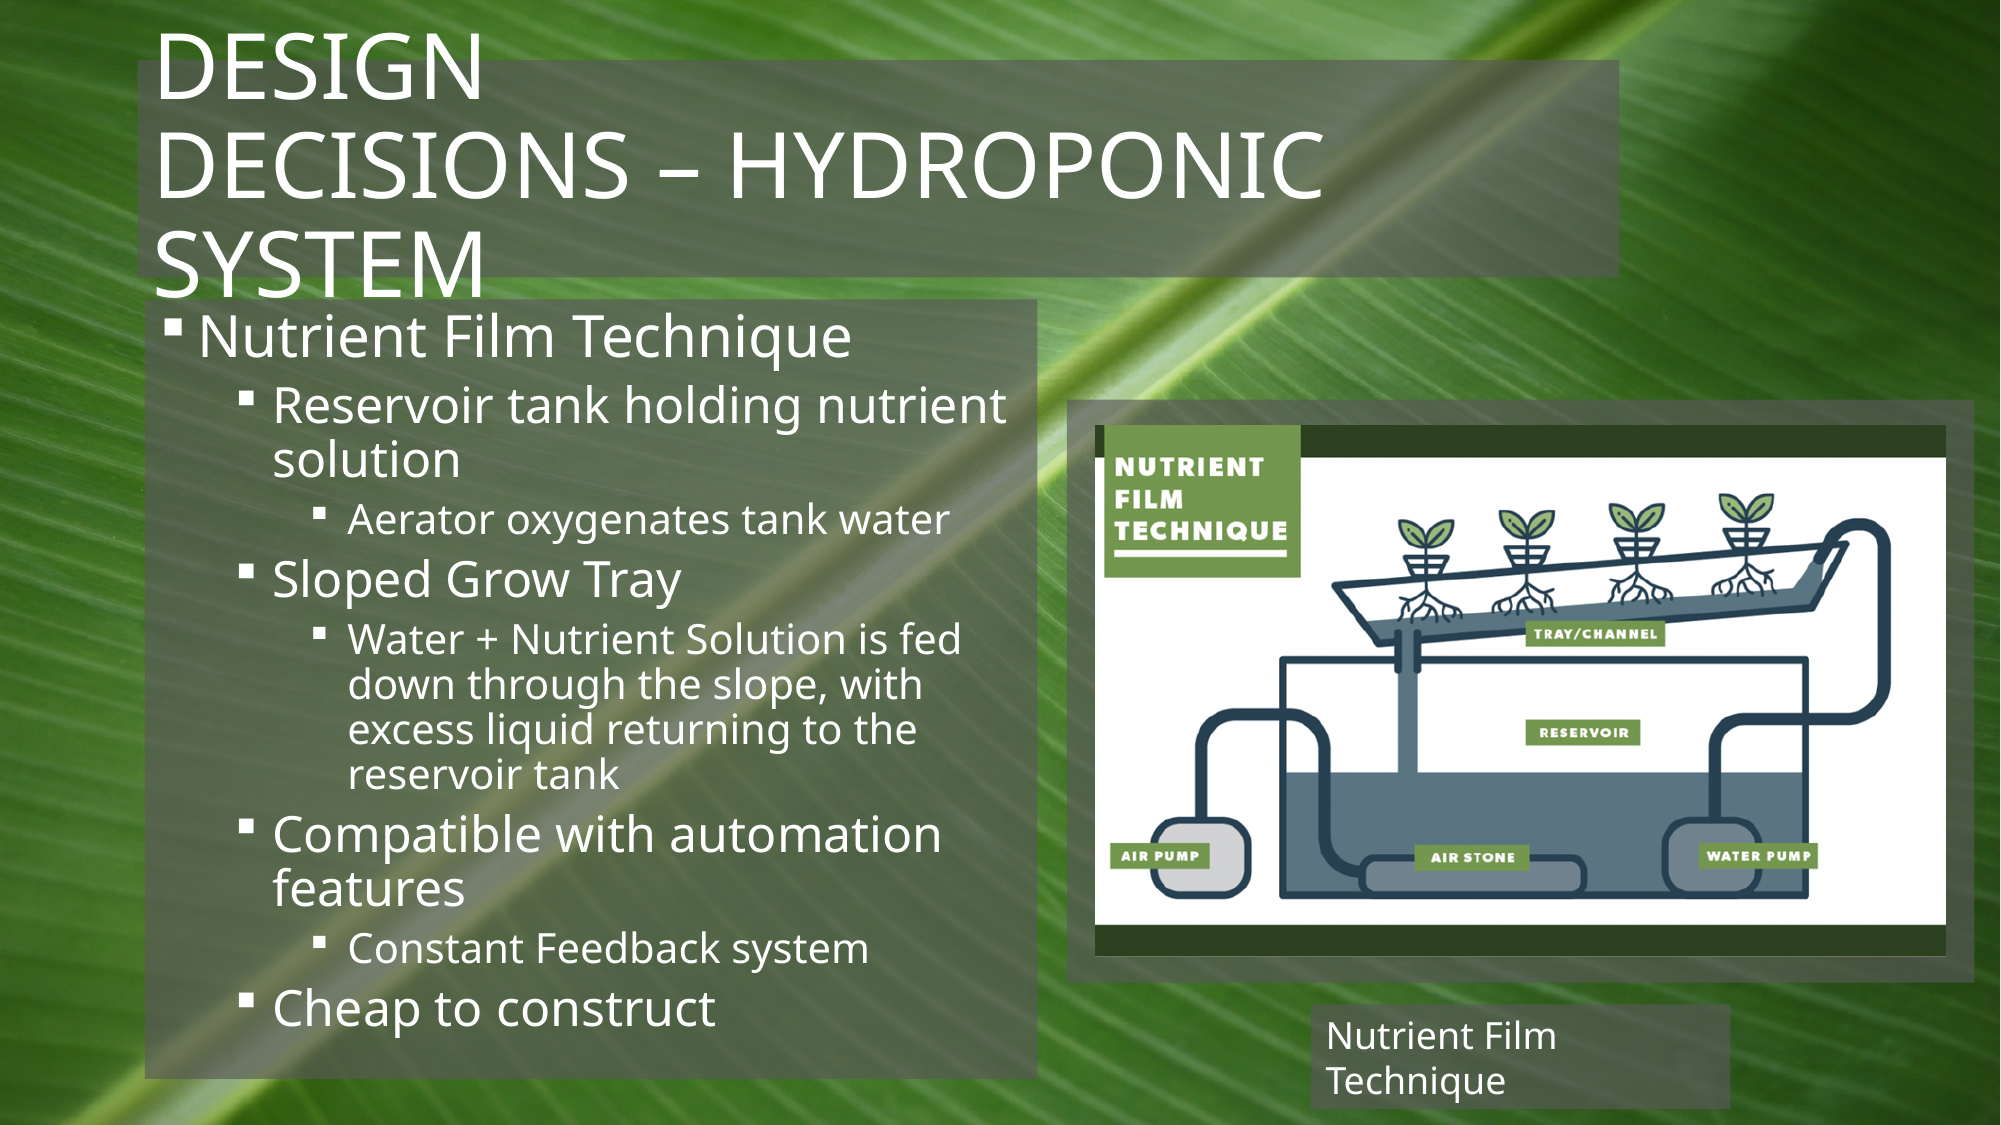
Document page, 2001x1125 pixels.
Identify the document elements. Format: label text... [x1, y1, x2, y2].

picture [0, 0, 2001, 1125]
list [1095, 425, 1946, 957]
text_box Nutrient Film Technique [1310, 1004, 1731, 1110]
list Nutrient Film Technique Reservoir tank holding nutrient solution Aerator oxygenates tank water Sloped Grow Tray Water + Nutrient Solution is fed down through the slope, with excess liquid returning to the reservoir tank Compatible with automation features Constant Feedback system Cheap to construct [144, 299, 1038, 1079]
title DESIGN DECISIONS – HYDROPONIC SYSTEM [137, 59, 1620, 278]
text_box [1066, 398, 1975, 984]
